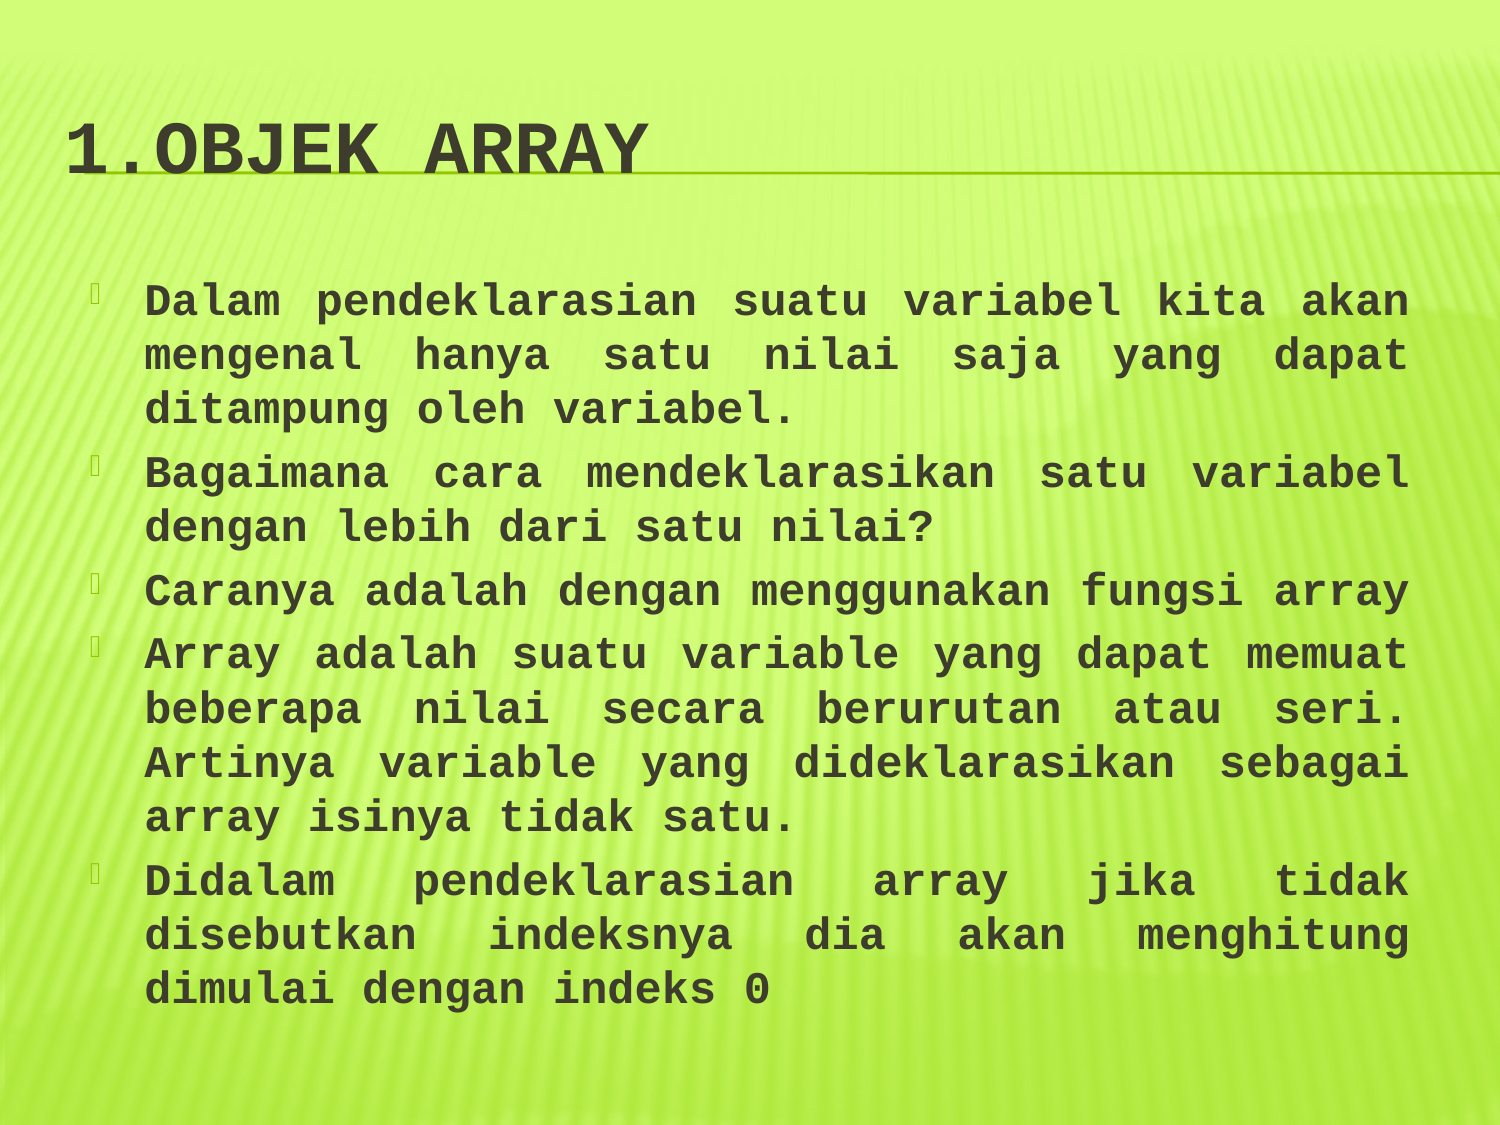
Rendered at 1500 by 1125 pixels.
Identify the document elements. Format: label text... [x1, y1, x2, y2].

title 1.Objek Array [50, 75, 1475, 213]
list Dalam pendeklarasian suatu variabel kita akan mengenal hanya satu nilai saja yang dapat ditampung oleh variabel. Bagaimana cara mendeklarasikan satu variabel dengan lebih dari satu nilai? Caranya adalah dengan menggunakan fungsi array Array adalah suatu variable yang dapat memuat beberapa nilai secara berurutan atau seri. Artinya variable yang dideklarasikan sebagai array isinya tidak satu. Didalam pendeklarasian array jika tidak disebutkan indeksnya dia akan menghitung dimulai dengan indeks 0 [75, 262, 1425, 1067]
